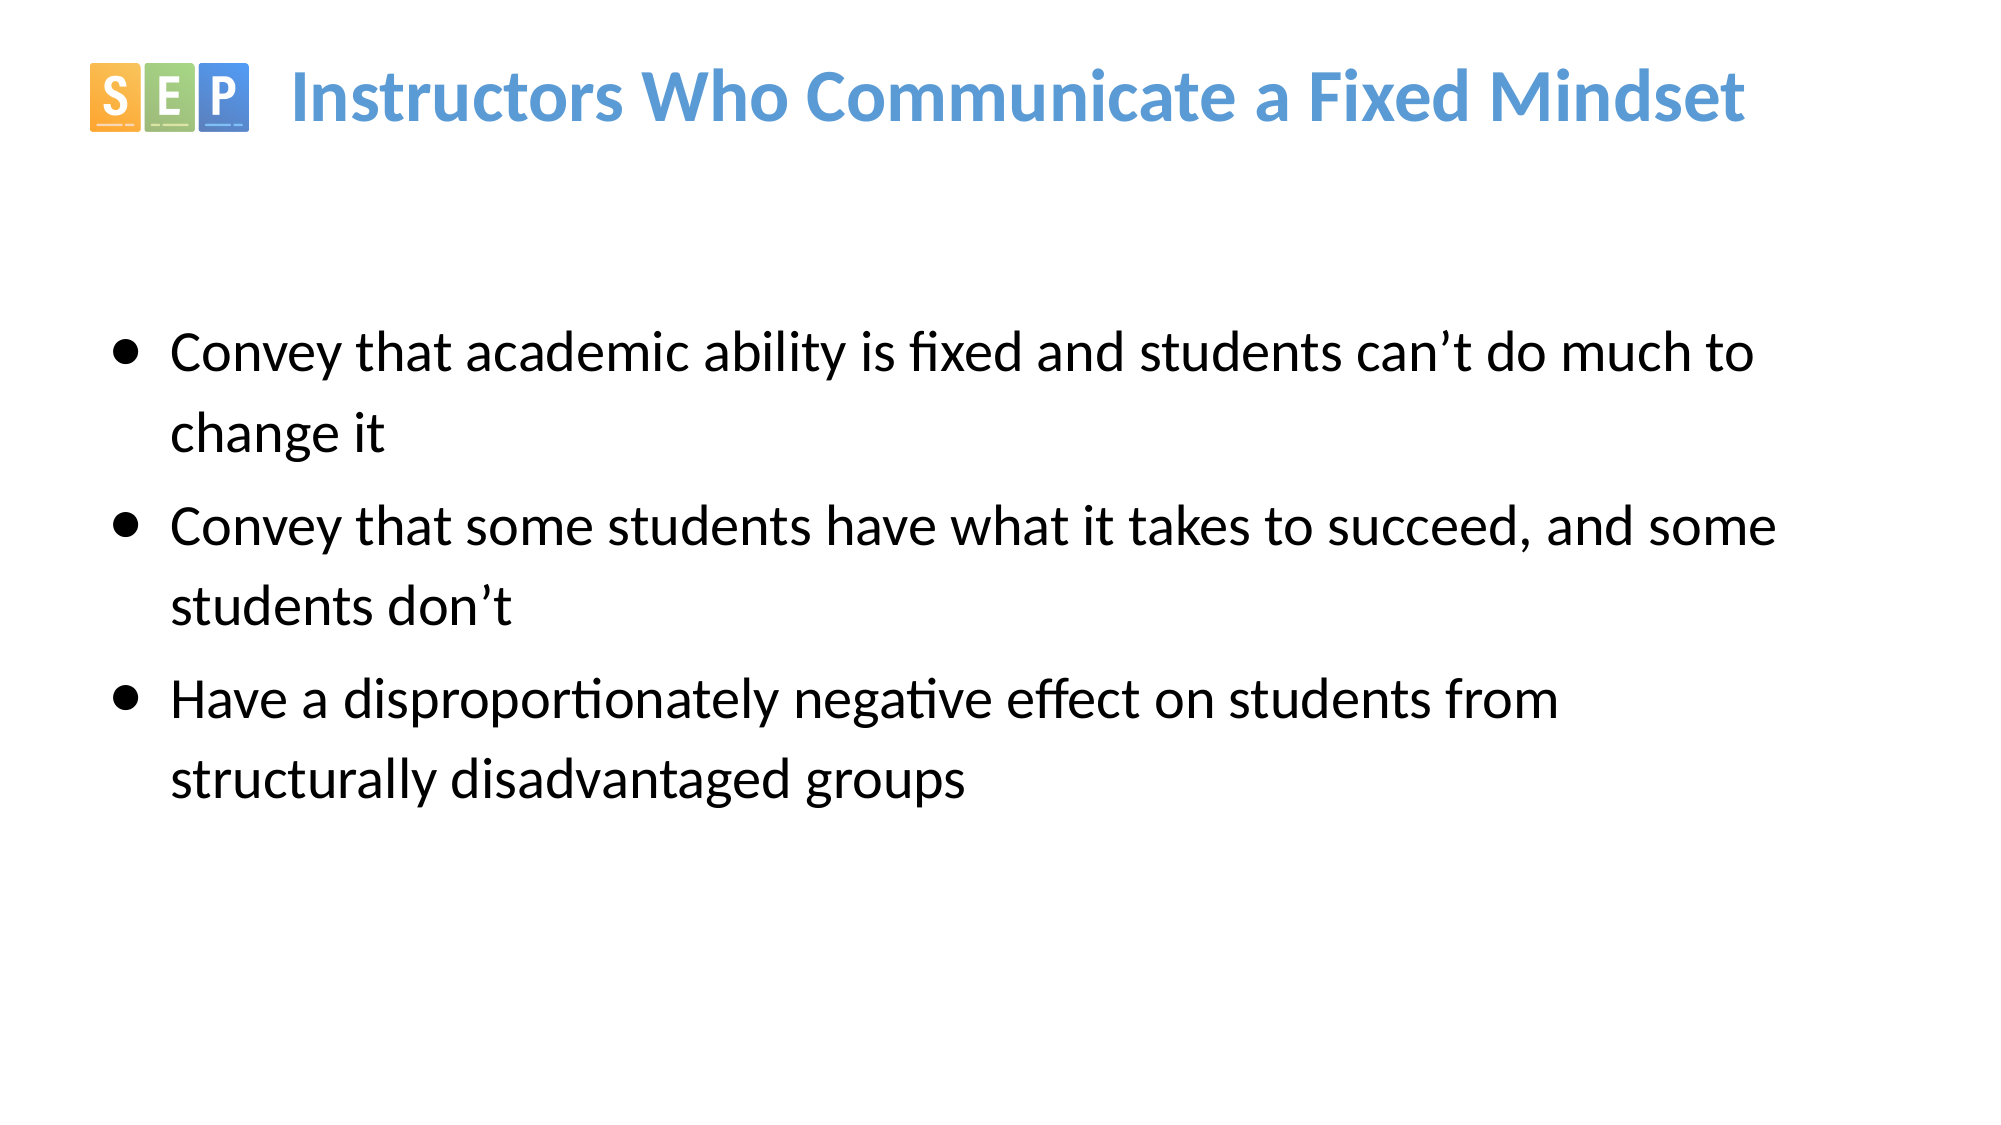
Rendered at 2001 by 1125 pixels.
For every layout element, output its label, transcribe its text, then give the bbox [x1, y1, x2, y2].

title Instructors Who Communicate a Fixed Mindset [275, 0, 2000, 207]
picture [90, 63, 249, 132]
list Convey that academic ability is fixed and students can’t do much to change it Convey that some students have what it takes to succeed, and some students don’t Have a disproportionately negative effect on students from structurally disadvantaged groups [80, 295, 1806, 945]
